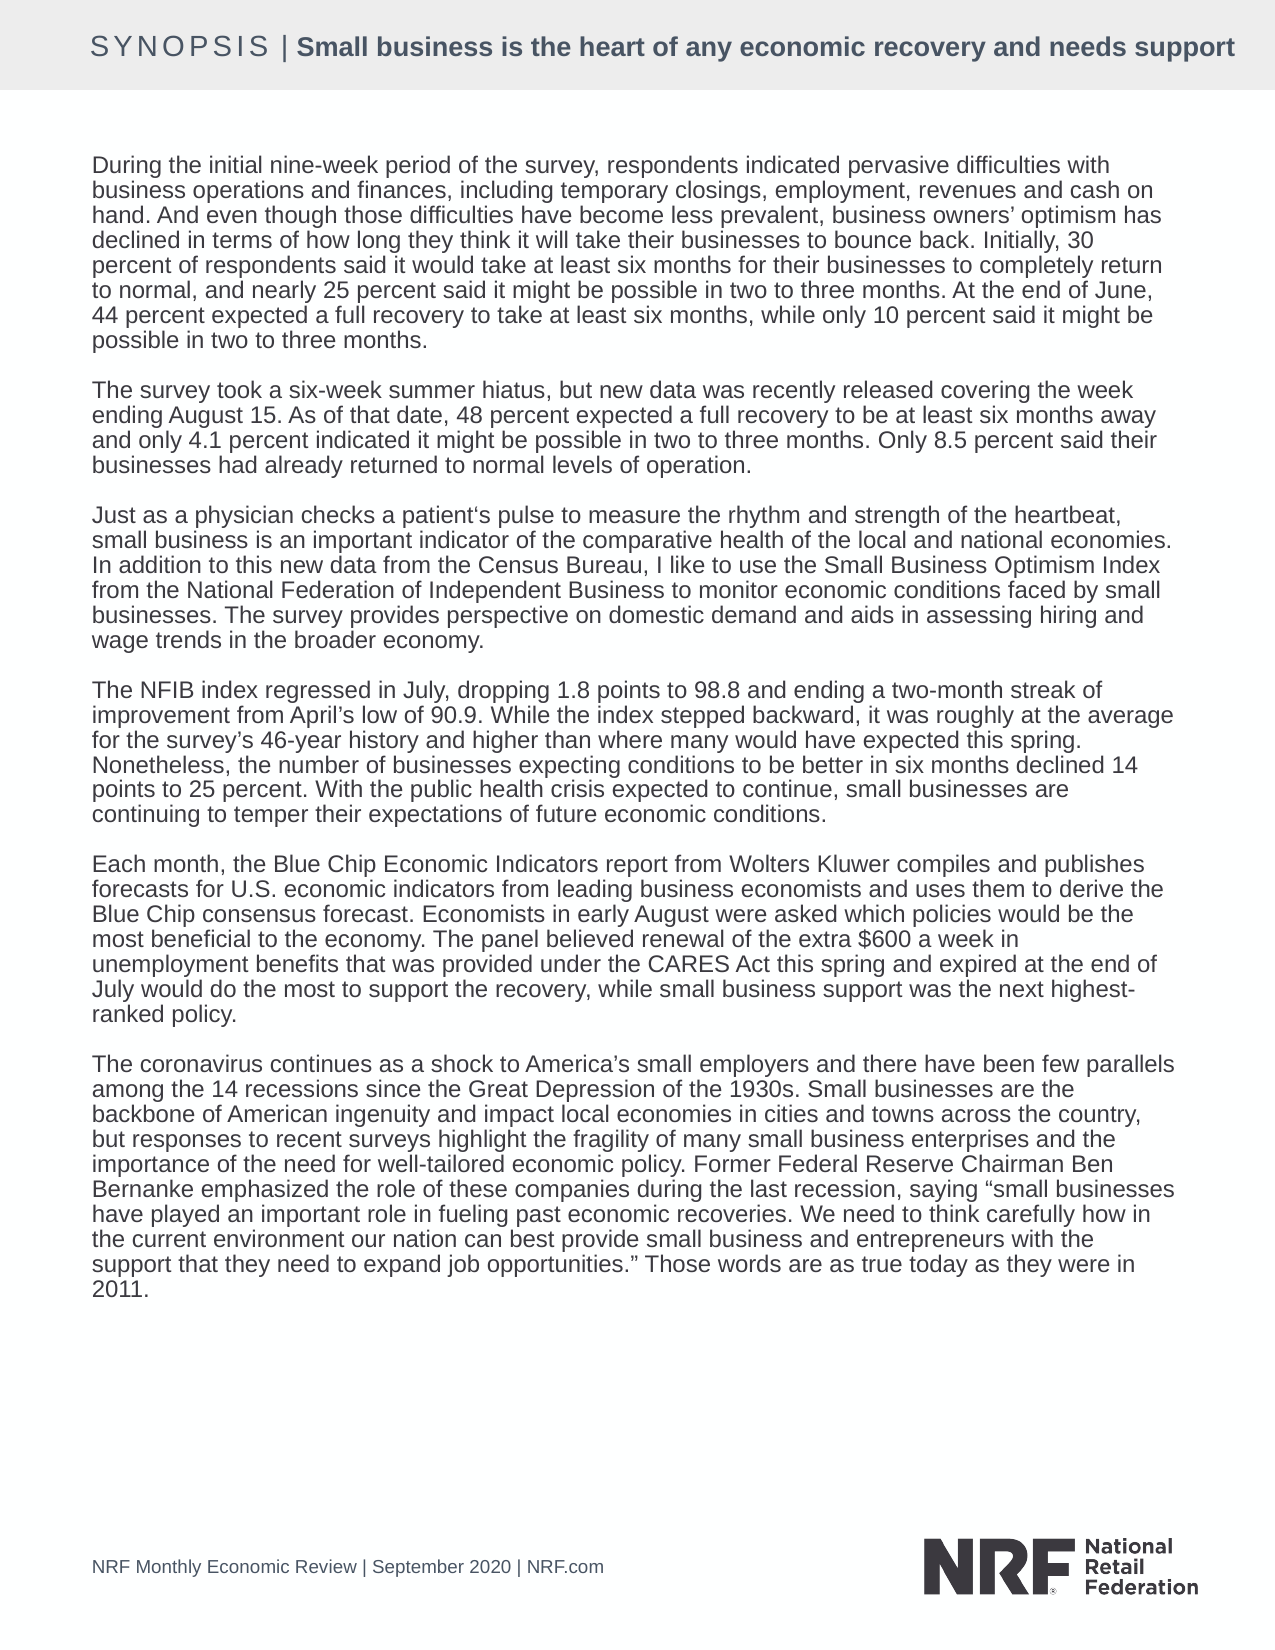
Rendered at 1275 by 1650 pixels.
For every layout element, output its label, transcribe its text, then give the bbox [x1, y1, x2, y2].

text_box During the initial nine-week period of the survey, respondents indicated pervasive difficulties with business operations and finances, including temporary closings, employment, revenues and cash on hand. And even though those difficulties have become less prevalent, business owners’ optimism has declined in terms of how long they think it will take their businesses to bounce back. Initially, 30 percent of respondents said it would take at least six months for their businesses to completely return to normal, and nearly 25 percent said it might be possible in two to three months. At the end of June, 44 percent expected a full recovery to take at least six months, while only 10 percent said it might be possible in two to three months. The survey took a six-week summer hiatus, but new data was recently released covering the week ending August 15. As of that date, 48 percent expected a full recovery to be at least six months away and only 4.1 percent indicated it might be possible in two to three months. Only 8.5 percent said their businesses had already returned to normal levels of operation. Just as a physician checks a patient‘s pulse to measure the rhythm and strength of the heartbeat, small business is an important indicator of the comparative health of the local and national economies. In addition to this new data from the Census Bureau, I like to use the Small Business Optimism Index from the National Federation of Independent Business to monitor economic conditions faced by small businesses. The survey provides perspective on domestic demand and aids in assessing hiring and wage trends in the broader economy. The NFIB index regressed in July, dropping 1.8 points to 98.8 and ending a two-month streak of improvement from April’s low of 90.9. While the index stepped backward, it was roughly at the average for the survey’s 46-year history and higher than where many would have expected this spring. Nonetheless, the number of businesses expecting conditions to be better in six months declined 14 points to 25 percent. With the public health crisis expected to continue, small businesses are continuing to temper their expectations of future economic conditions. Each month, the Blue Chip Economic Indicators report from Wolters Kluwer compiles and publishes forecasts for U.S. economic indicators from leading business economists and uses them to derive the Blue Chip consensus forecast. Economists in early August were asked which policies would be the most beneficial to the economy. The panel believed renewal of the extra $600 a week in unemployment benefits that was provided under the CARES Act this spring and expired at the end of July would do the most to support the recovery, while small business support was the next highest-ranked policy. The coronavirus continues as a shock to America’s small employers and there have been few parallels among the 14 recessions since the Great Depression of the 1930s. Small businesses are the backbone of American ingenuity and impact local economies in cities and towns across the country, but responses to recent surveys highlight the fragility of many small business enterprises and the importance of the need for well-tailored economic policy. Former Federal Reserve Chairman Ben Bernanke emphasized the role of these companies during the last recession, saying “small businesses have played an important role in fueling past economic recoveries. We need to think carefully how in the current environment our nation can best provide small business and entrepreneurs with the support that they need to expand job opportunities.” Those words are as true today as they were in 2011. [77, 145, 1191, 1310]
picture [924, 1538, 1198, 1595]
text_box SYNOPSIS | Small business is the heart of any economic recovery and needs support [0, 0, 1275, 91]
